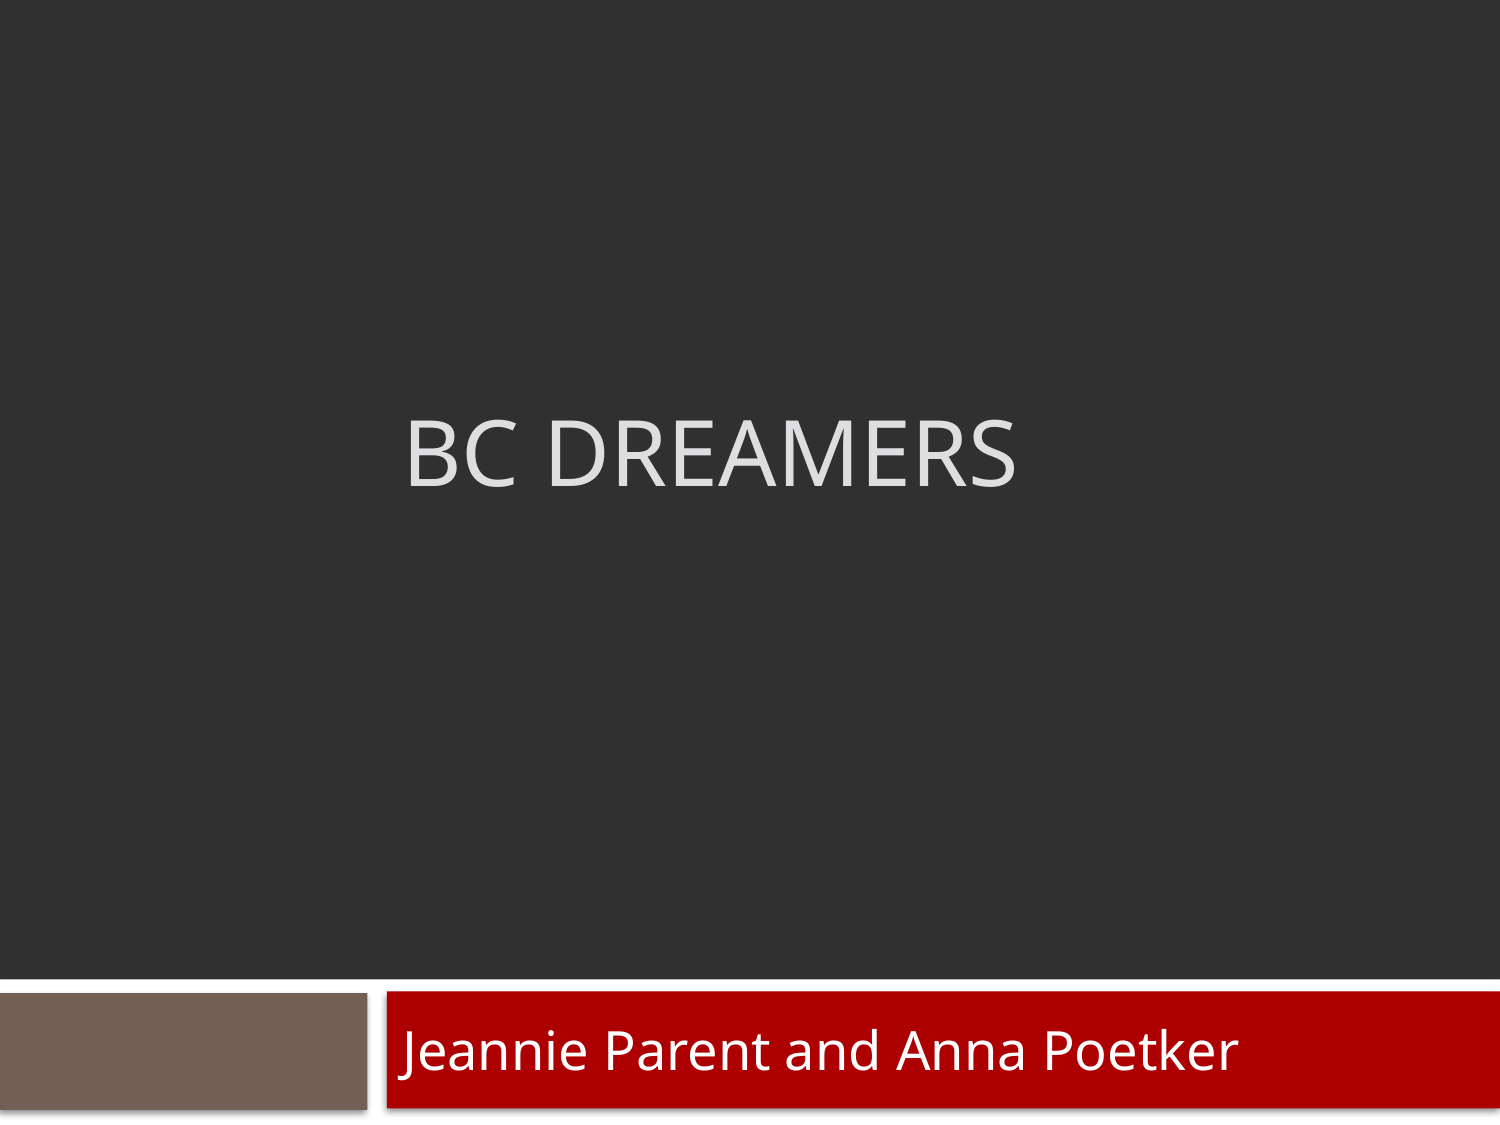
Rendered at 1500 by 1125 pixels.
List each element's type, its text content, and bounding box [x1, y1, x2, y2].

subtitle Jeannie Parent and Anna Poetker [387, 992, 1488, 1105]
title BC Dreamers [387, 212, 1450, 513]
